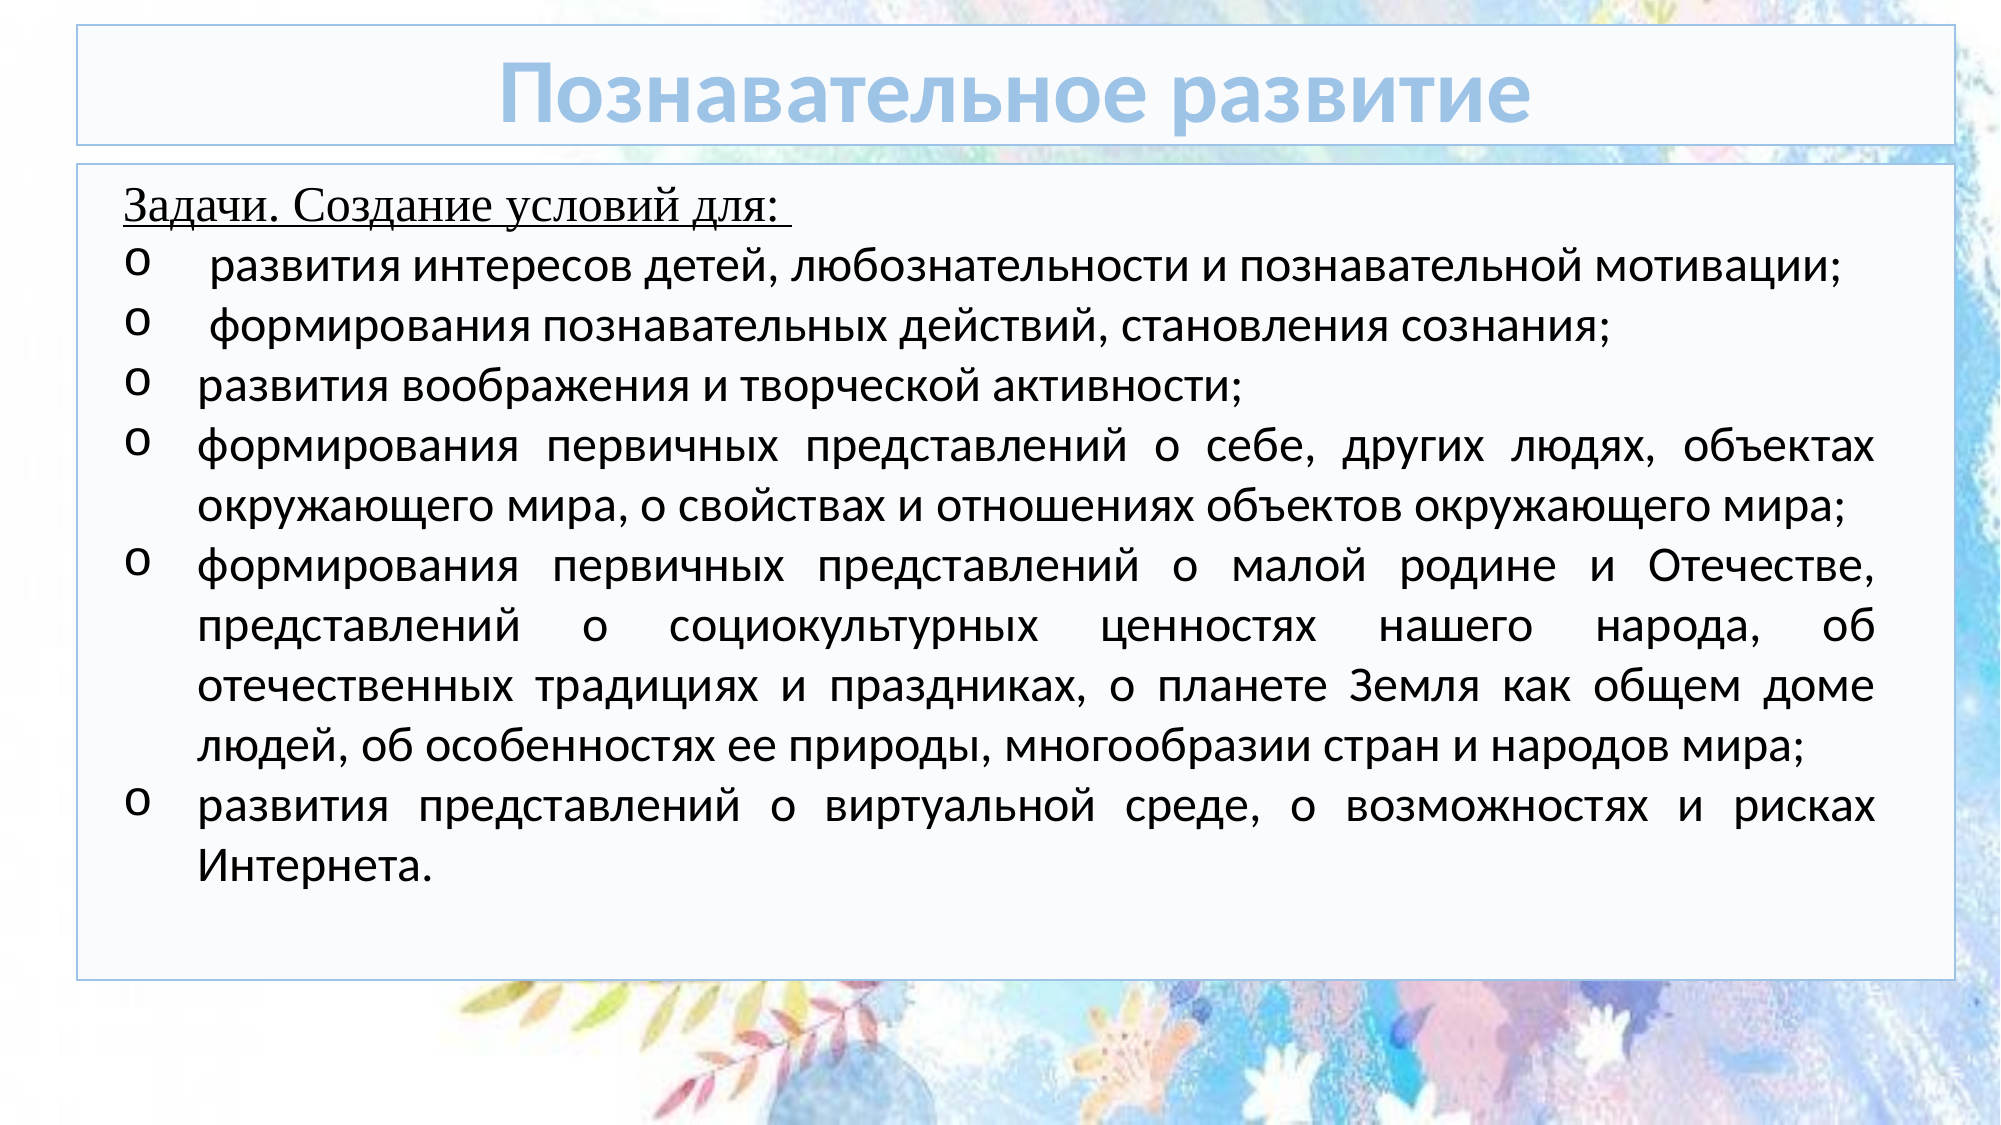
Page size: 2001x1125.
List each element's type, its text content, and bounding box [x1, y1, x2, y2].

text_box Задачи. Создание условий для: развития интересов детей, любознательности и познавательной мотивации; формирования познавательных действий, становления сознания; развития воображения и творческой активности; формирования первичных представлений о себе, других людях, объектах окружающего мира, о свойствах и отношениях объектов окружающего мира; формирования первичных представлений о малой родине и Отечестве, представлений о социокультурных ценностях нашего народа, об отечественных традициях и праздниках, о планете Земля как общем доме людей, об особенностях ее природы, многообразии стран и народов мира; развития представлений о виртуальной среде, о возможностях и рисках Интернета. [108, 164, 1892, 959]
text_box Познавательное развитие [76, 24, 1956, 146]
text_box [76, 163, 1956, 981]
picture [0, 0, 2001, 1125]
